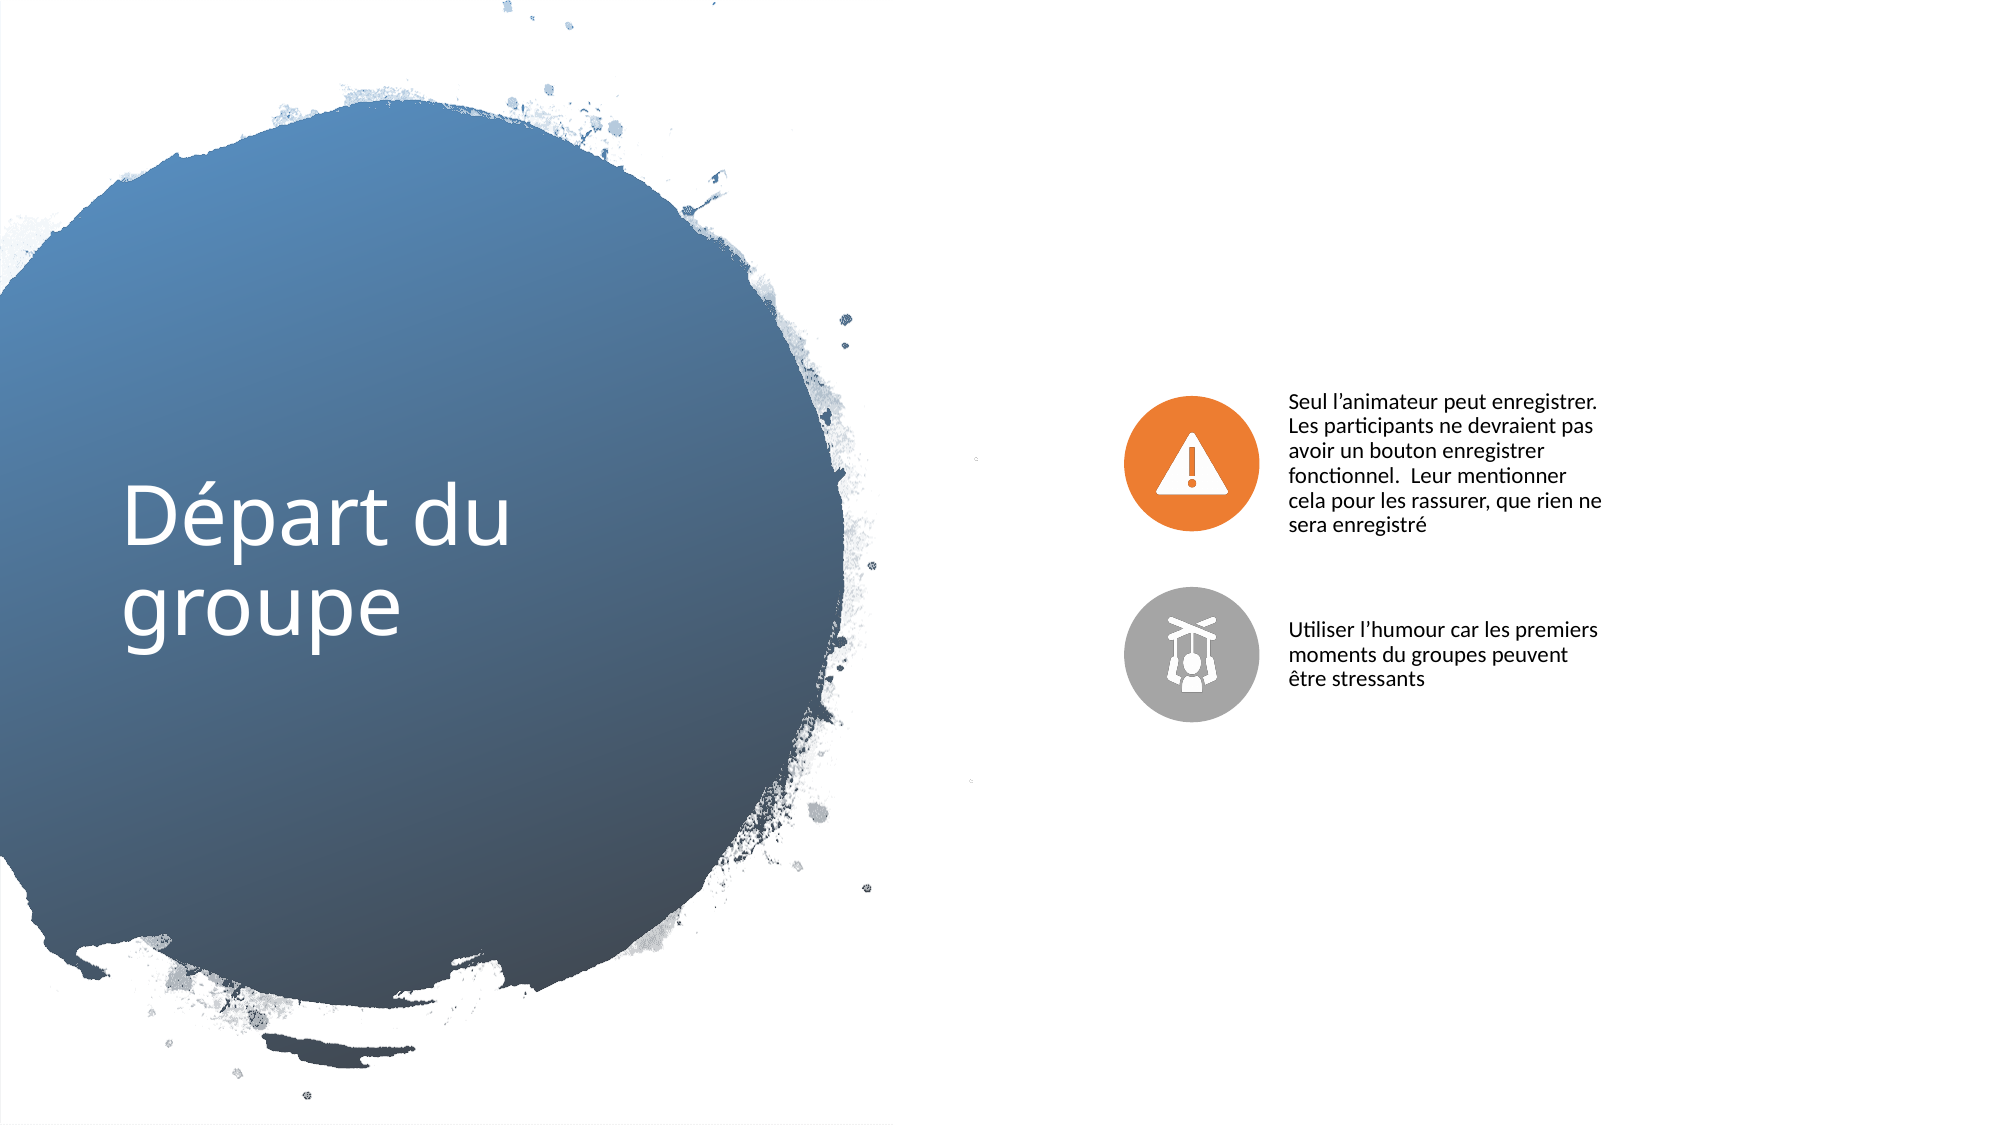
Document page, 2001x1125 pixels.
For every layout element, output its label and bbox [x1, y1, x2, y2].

picture [0, 0, 2000, 1125]
list [893, 149, 1839, 969]
